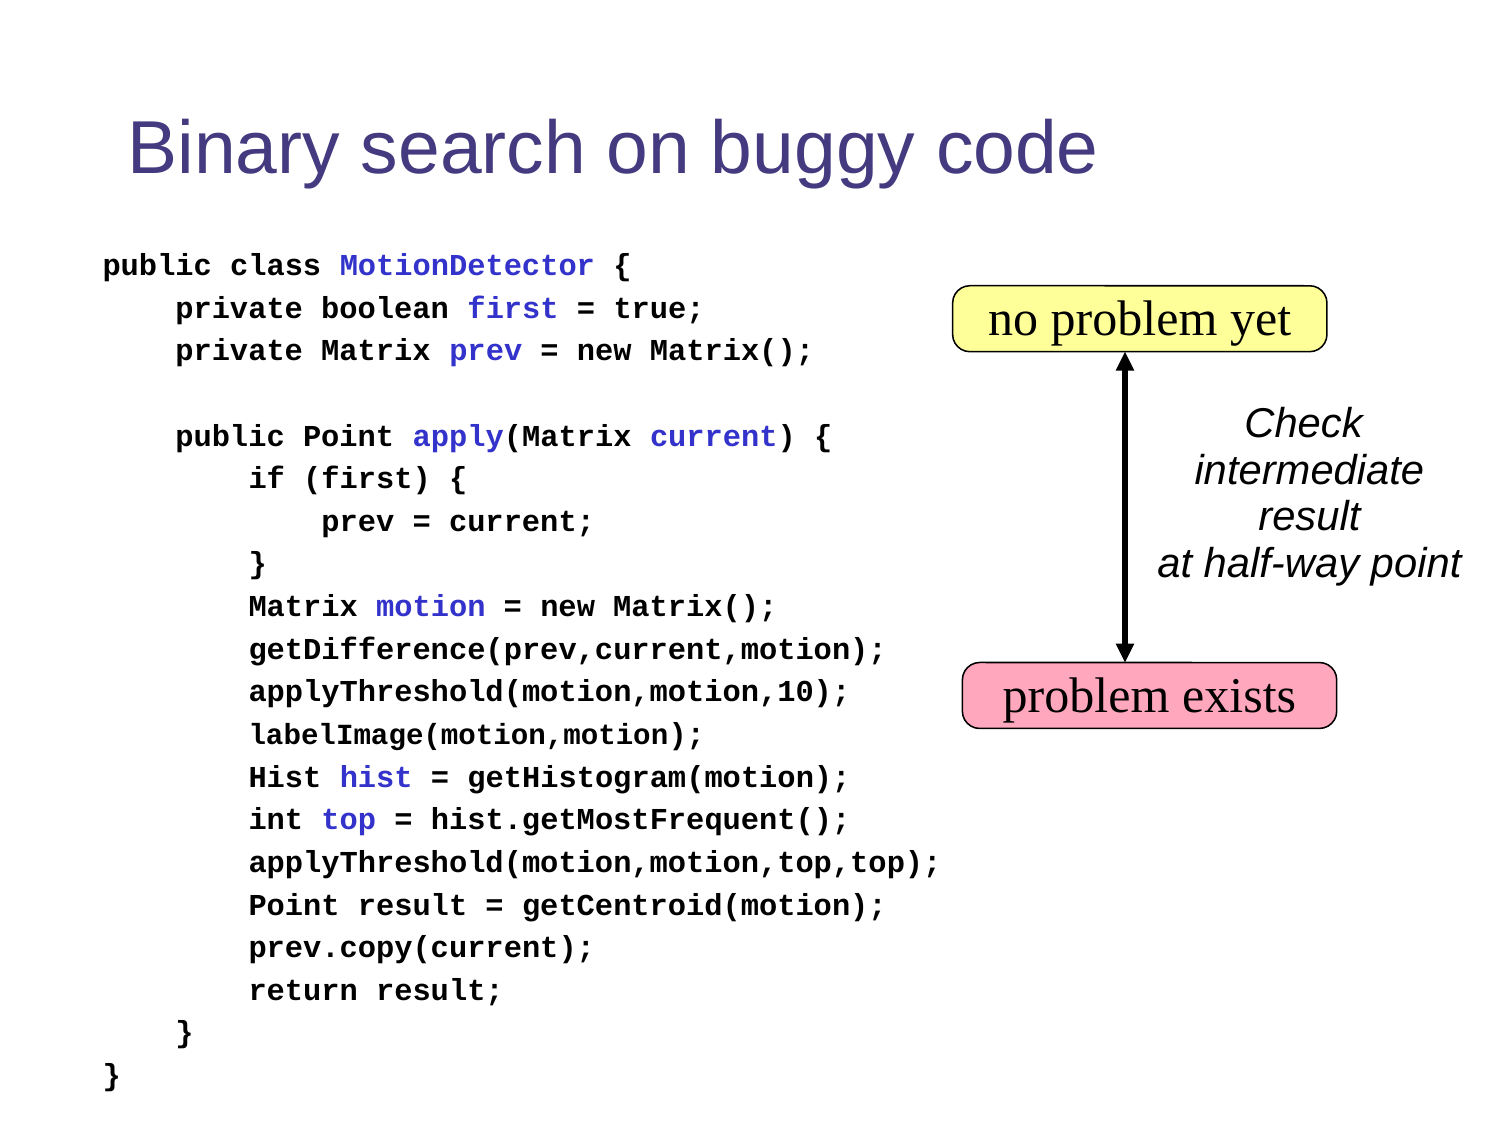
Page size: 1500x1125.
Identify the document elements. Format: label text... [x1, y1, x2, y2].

title Binary search on buggy code [112, 50, 1388, 238]
text_box Check intermediate result at half-way point [1144, 400, 1475, 587]
text_box no problem yet [952, 285, 1327, 352]
list public class MotionDetector { private boolean first = true; private Matrix prev = new Matrix(); public Point apply(Matrix current) { if (first) { prev = current; } Matrix motion = new Matrix(); getDifference(prev,current,motion); applyThreshold(motion,motion,10); labelImage(motion,motion); Hist hist = getHistogram(motion); int top = hist.getMostFrequent(); applyThreshold(motion,motion,top,top); Point result = getCentroid(motion); prev.copy(current); return result; } } [87, 237, 1363, 1100]
text_box problem exists [962, 662, 1337, 729]
